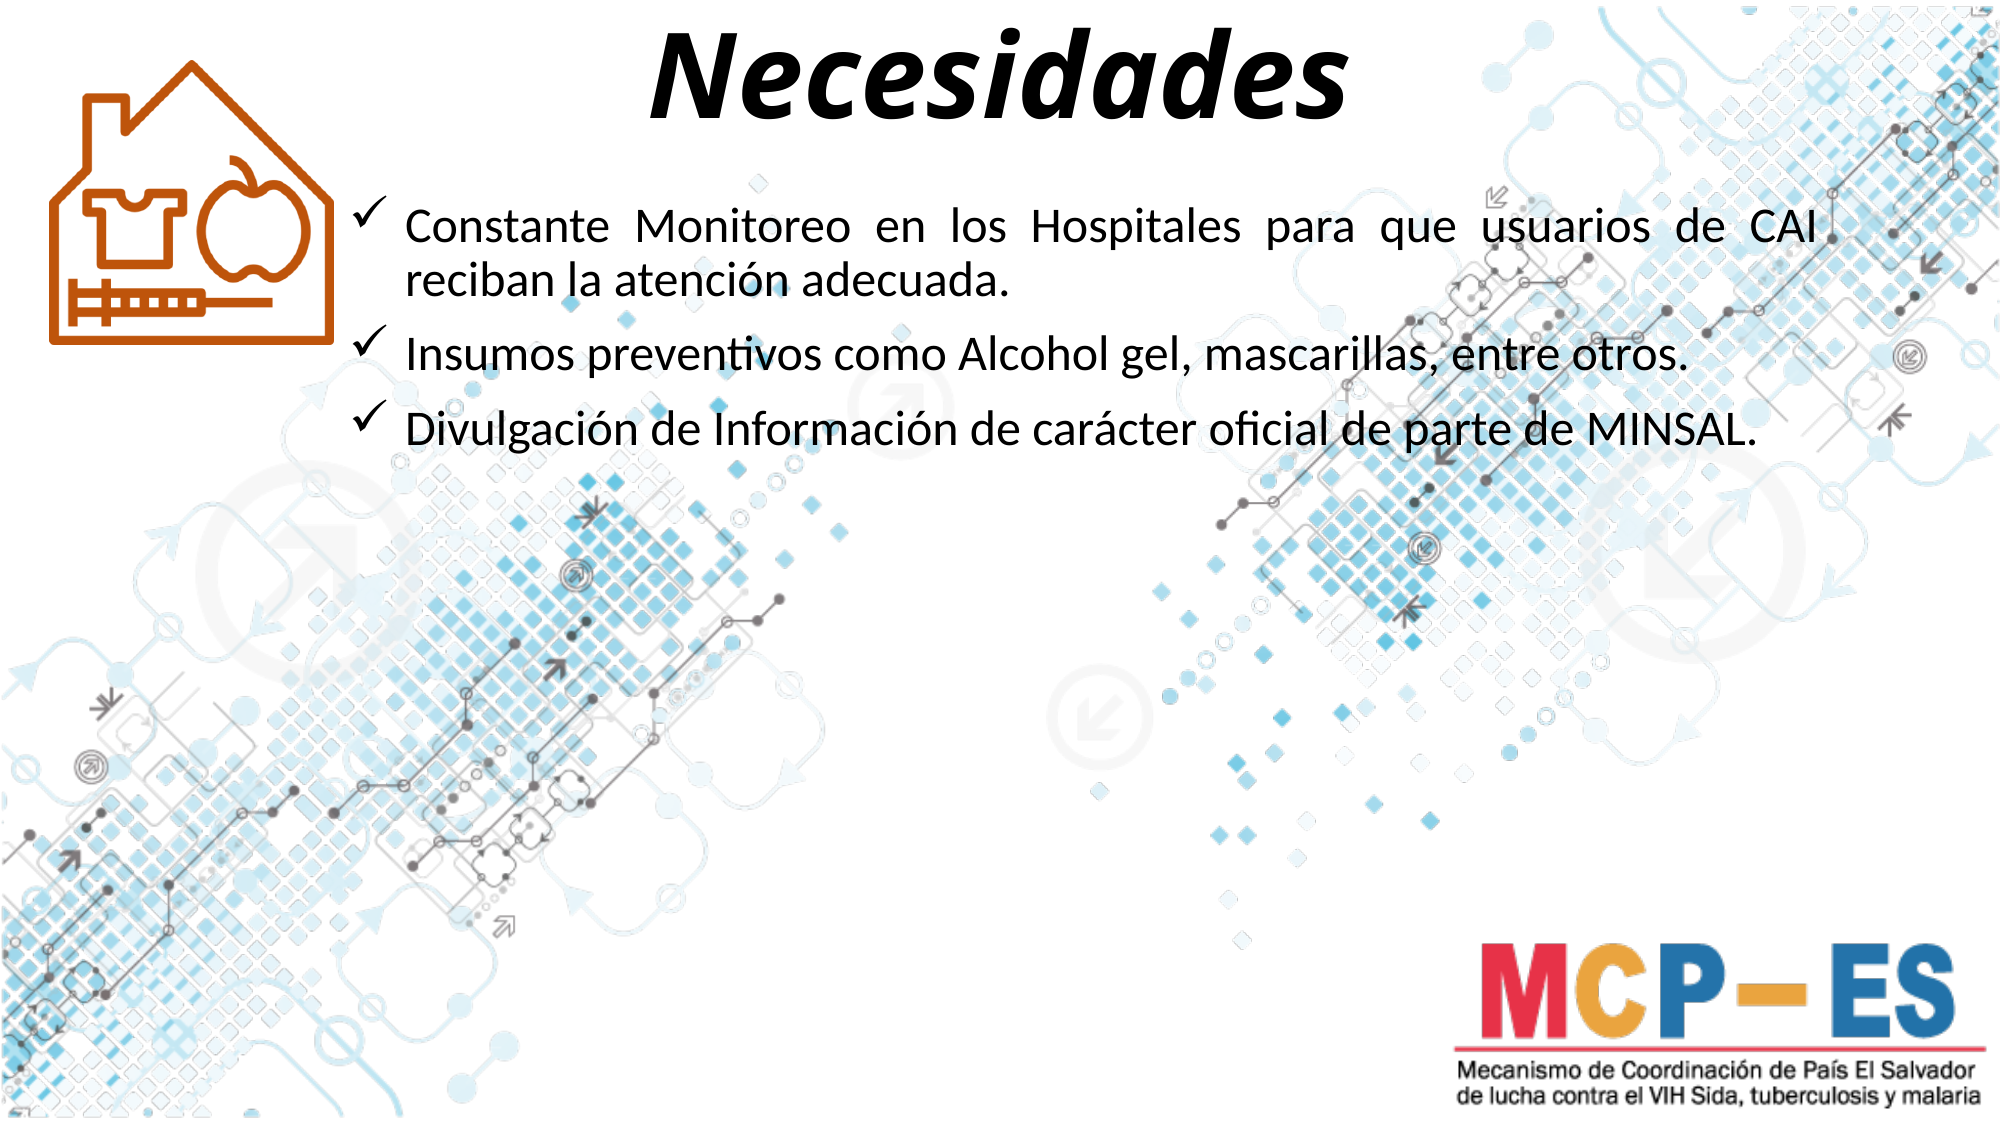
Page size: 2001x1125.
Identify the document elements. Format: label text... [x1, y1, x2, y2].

title Necesidades [249, 7, 978, 99]
picture [0, 0, 2000, 1125]
